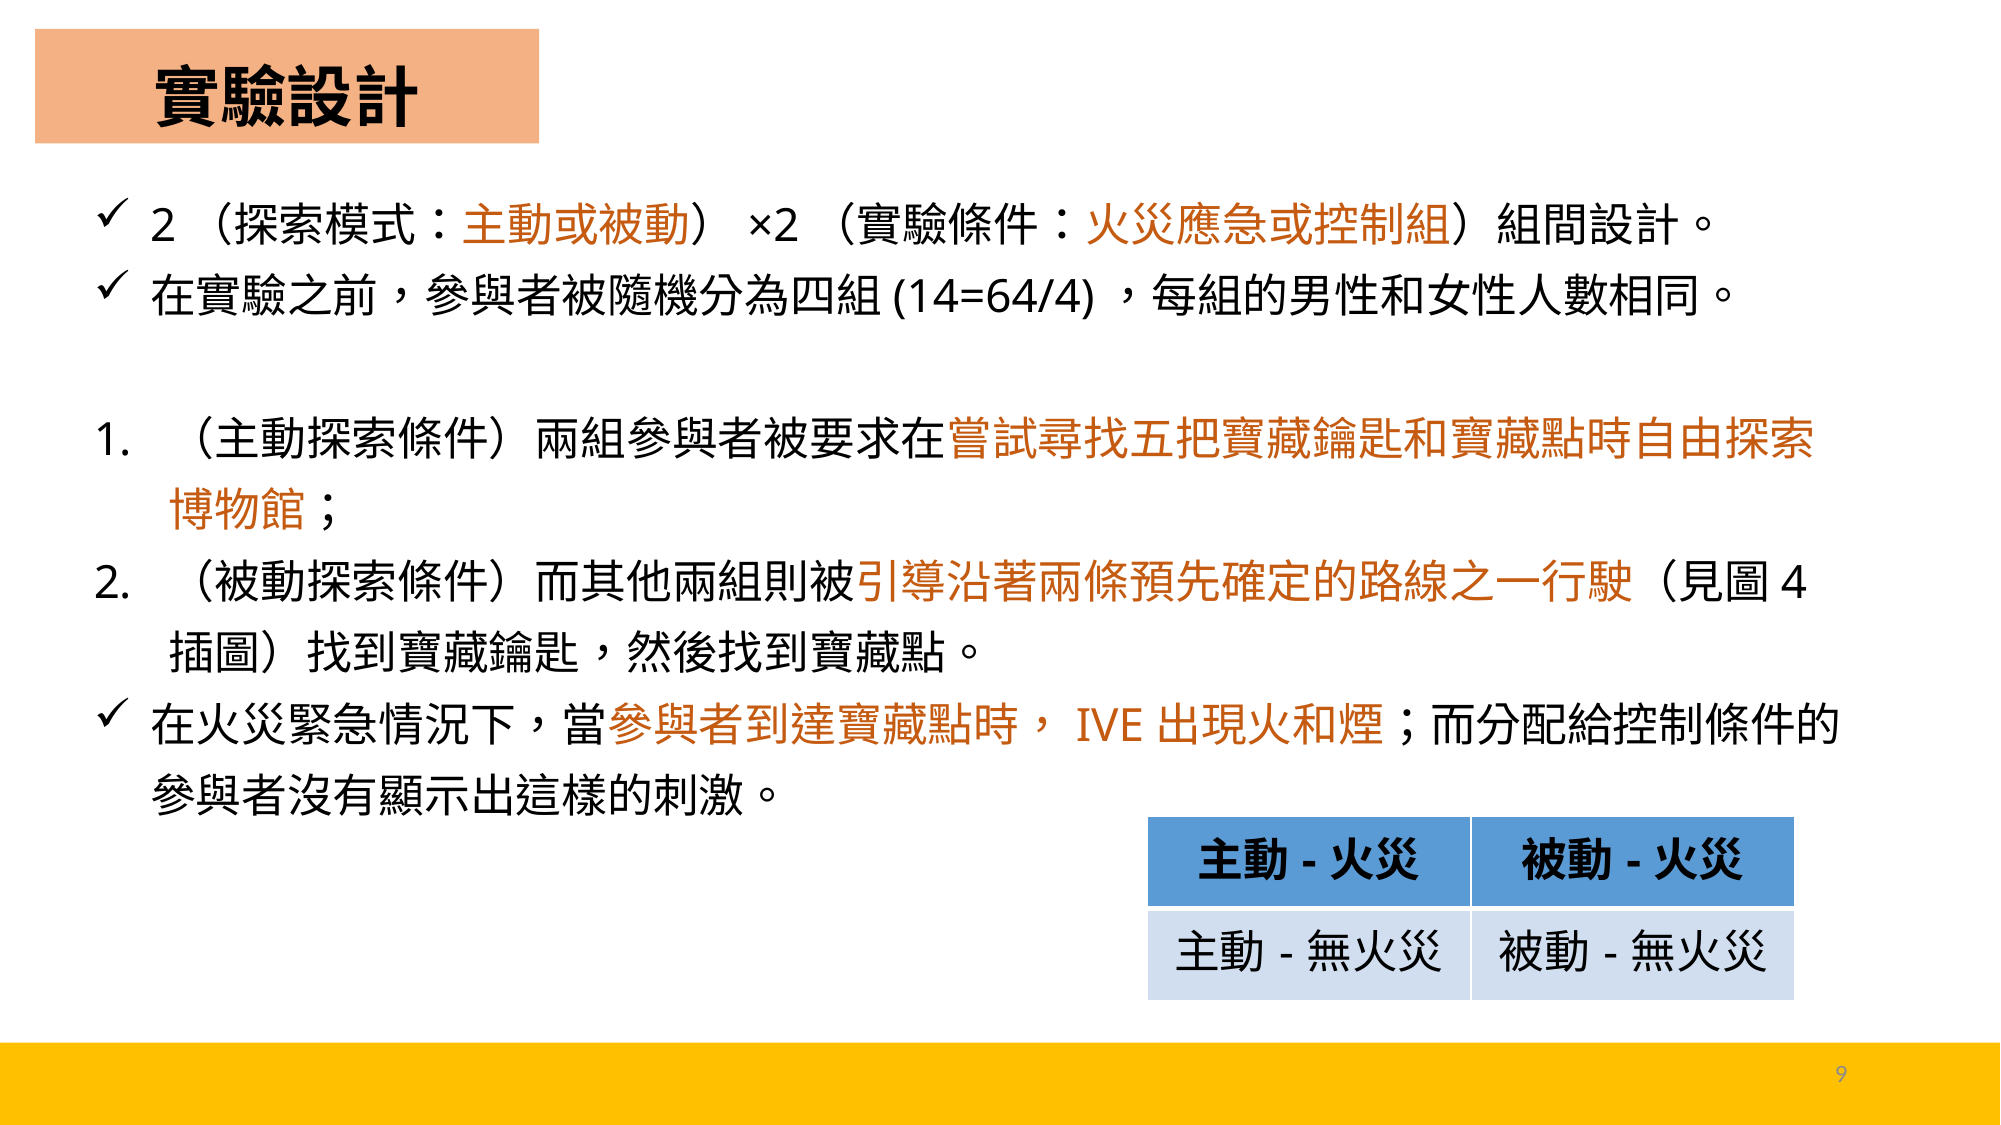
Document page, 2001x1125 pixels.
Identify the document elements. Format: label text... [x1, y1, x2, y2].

slide_number 9 [1559, 1042, 1863, 1103]
title 實驗設計 [35, 28, 540, 144]
text_box [0, 1042, 2000, 1125]
table_cell 被動-無火災 [1472, 911, 1794, 1000]
table_header 主動-火災 [1148, 817, 1470, 906]
table_cell 主動-無火災 [1148, 911, 1470, 1000]
table_header 被動-火災 [1472, 817, 1794, 906]
text_box 2（探索模式：主動或被動）×2（實驗條件：火災應急或控制組）組間設計。 在實驗之前，參與者被隨機分為四組(14=64/4)，每組的男性和女性人數相同。 （主動探索條件）兩組參與者被要求在嘗試尋找五把寶藏鑰匙和寶藏點時自由探索博物館； （被動探索條件）而其他兩組則被引導沿著兩條預先確定的路線之一行駛（見圖4插圖）找到寶藏鑰匙，然後找到寶藏點。 在火災緊急情況下，當參與者到達寶藏點時，IVE出現火和煙；而分配給控制條件的參與者沒有顯示出這樣的刺激。 [78, 171, 1863, 901]
